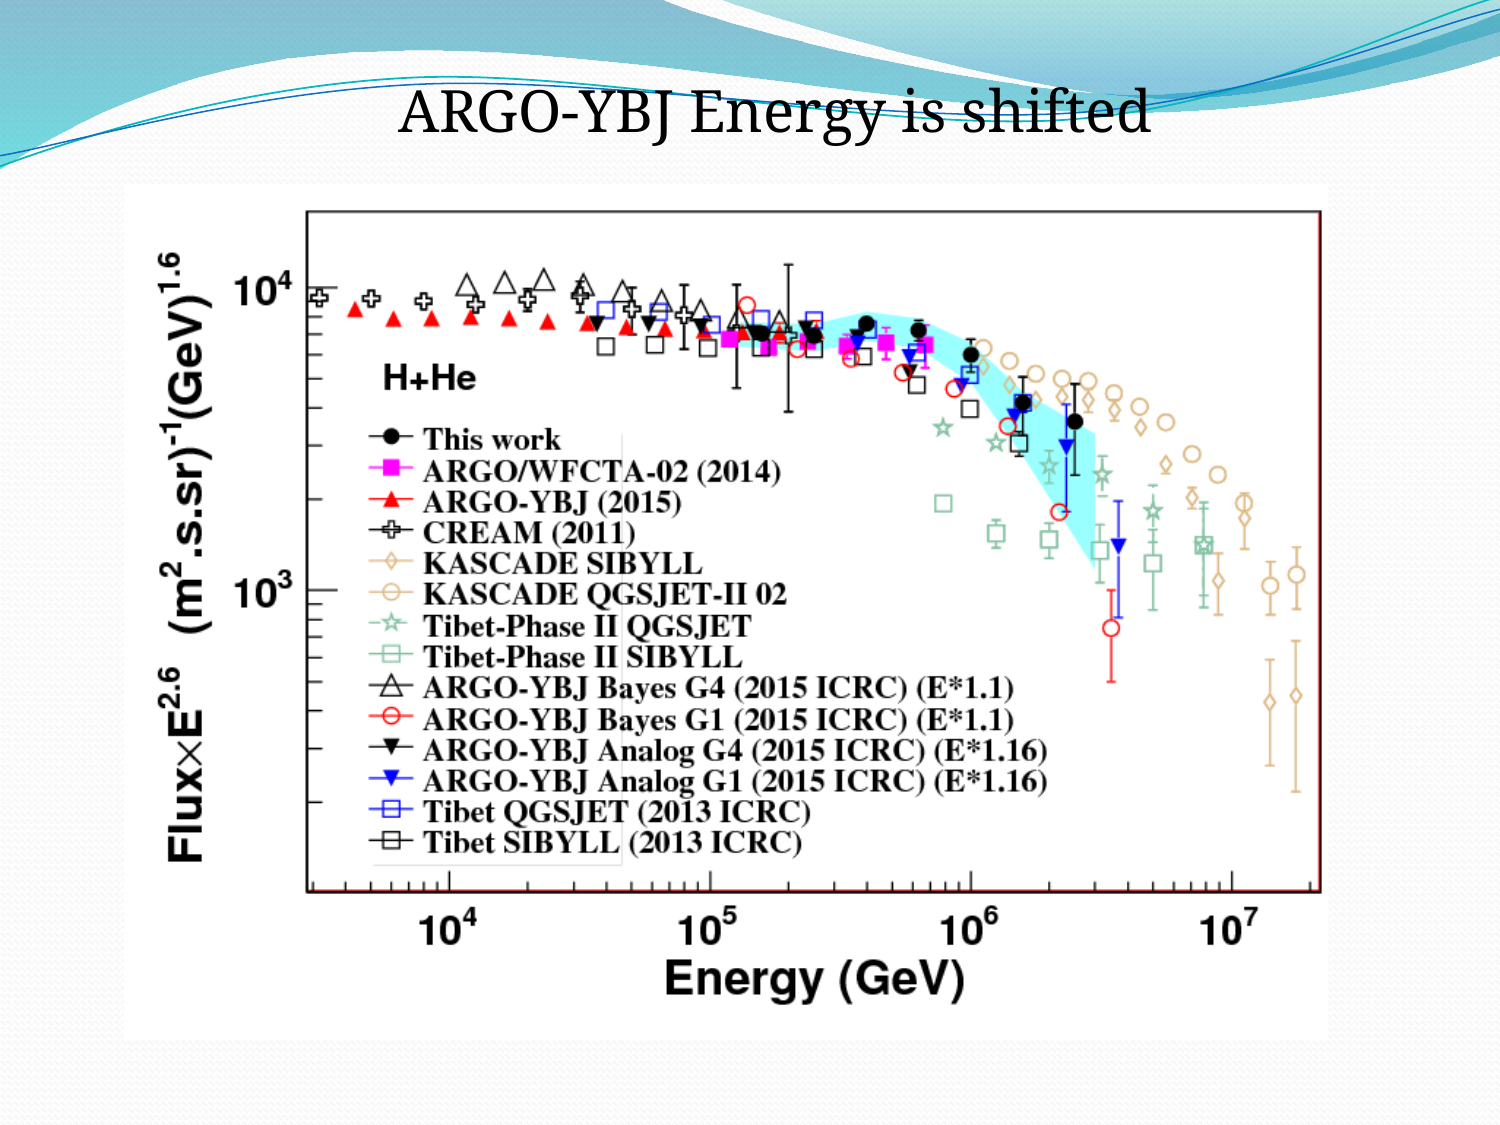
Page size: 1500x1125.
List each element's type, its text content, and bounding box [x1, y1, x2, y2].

text_box ARGO-YBJ Energy is shifted [383, 66, 1168, 152]
picture [123, 184, 1329, 1041]
